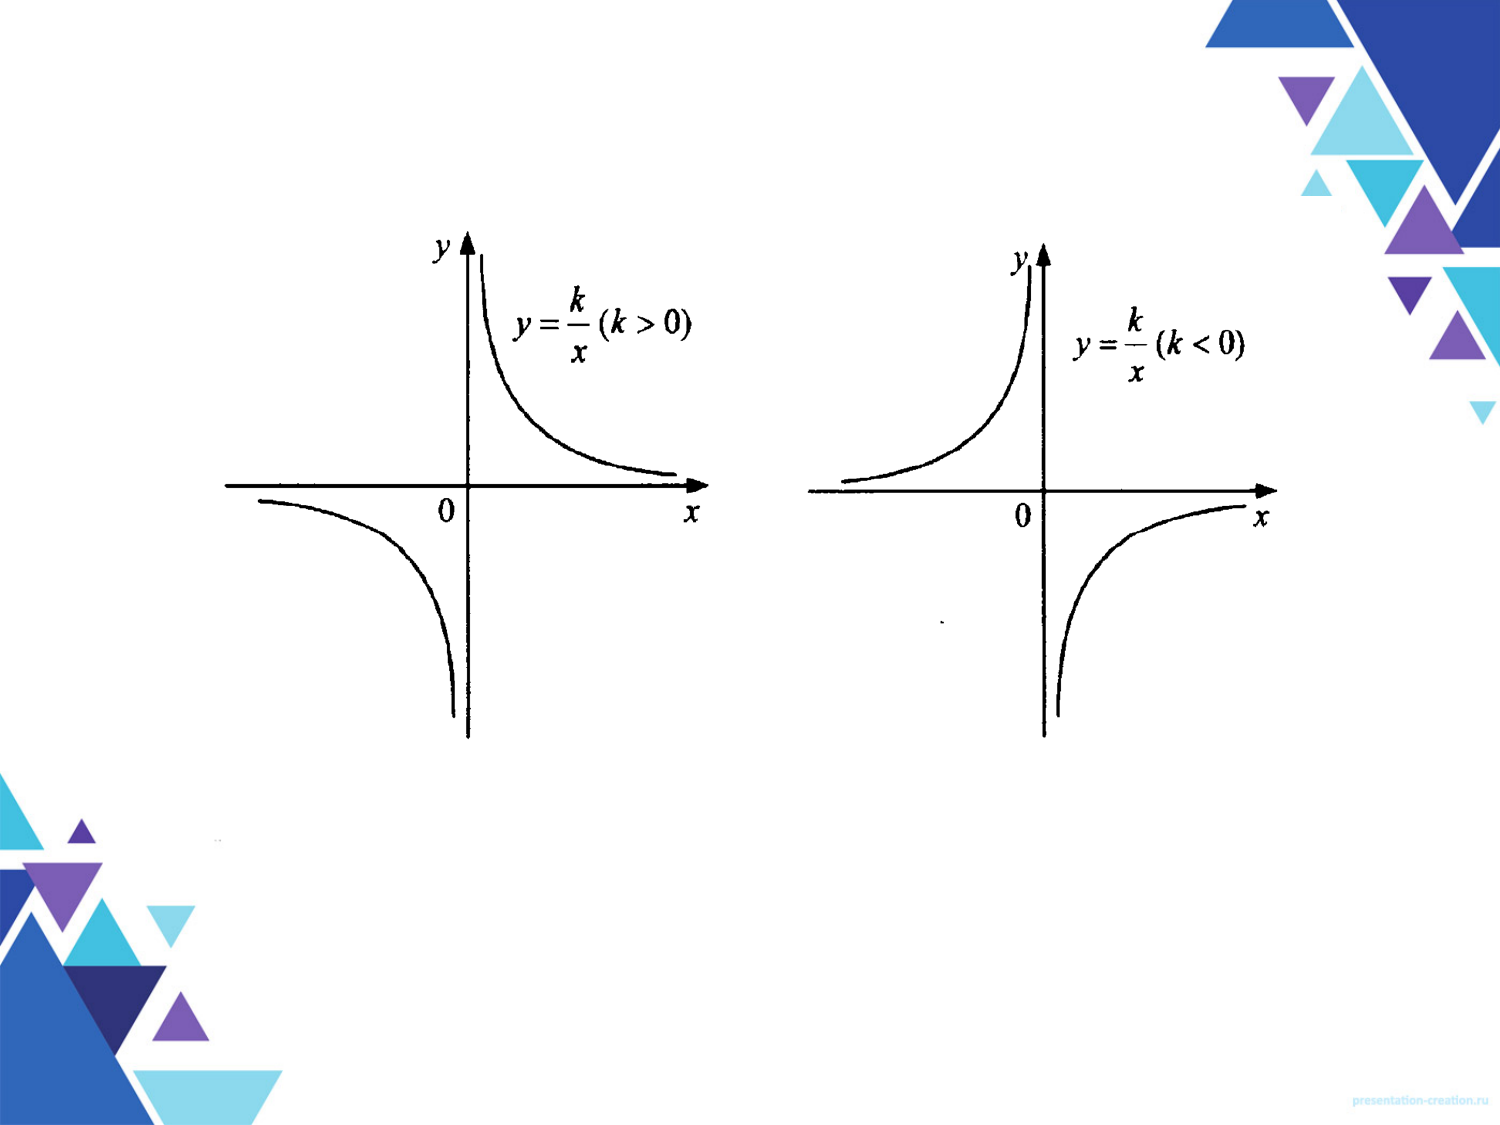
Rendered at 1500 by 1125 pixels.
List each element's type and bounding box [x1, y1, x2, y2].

list [159, 196, 1341, 776]
picture [0, 0, 1500, 1125]
